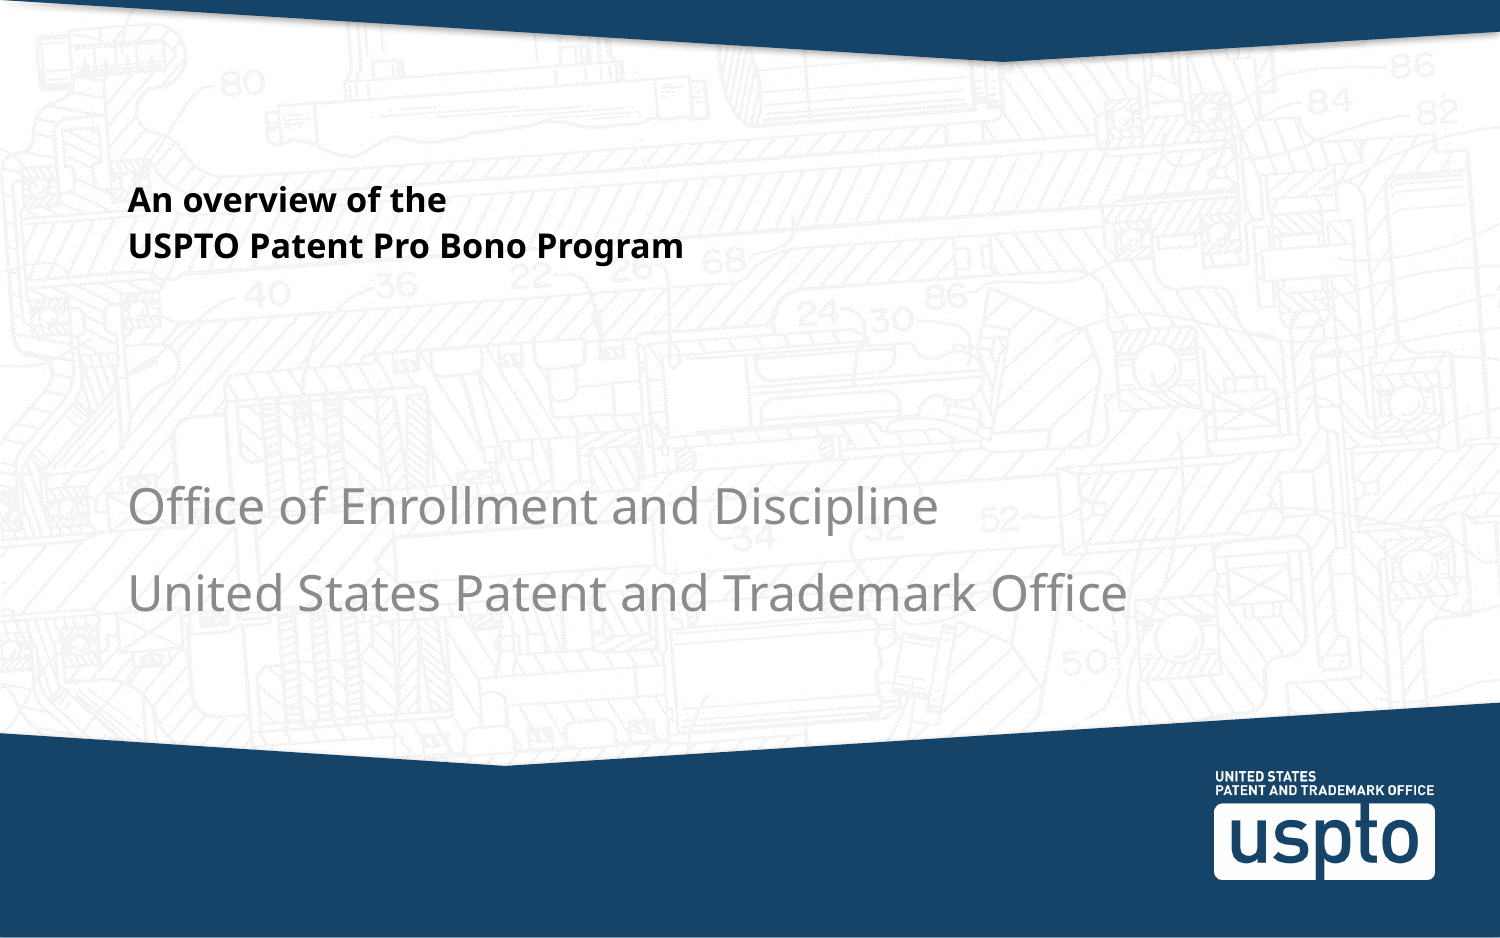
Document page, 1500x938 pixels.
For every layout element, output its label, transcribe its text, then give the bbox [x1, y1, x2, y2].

picture [1214, 771, 1435, 880]
subtitle Office of Enrollment and Discipline United States Patent and Trademark Office [112, 463, 1275, 704]
title An overview of the USPTO Patent Pro Bono Program [112, 121, 1388, 323]
picture [0, 6, 1500, 765]
